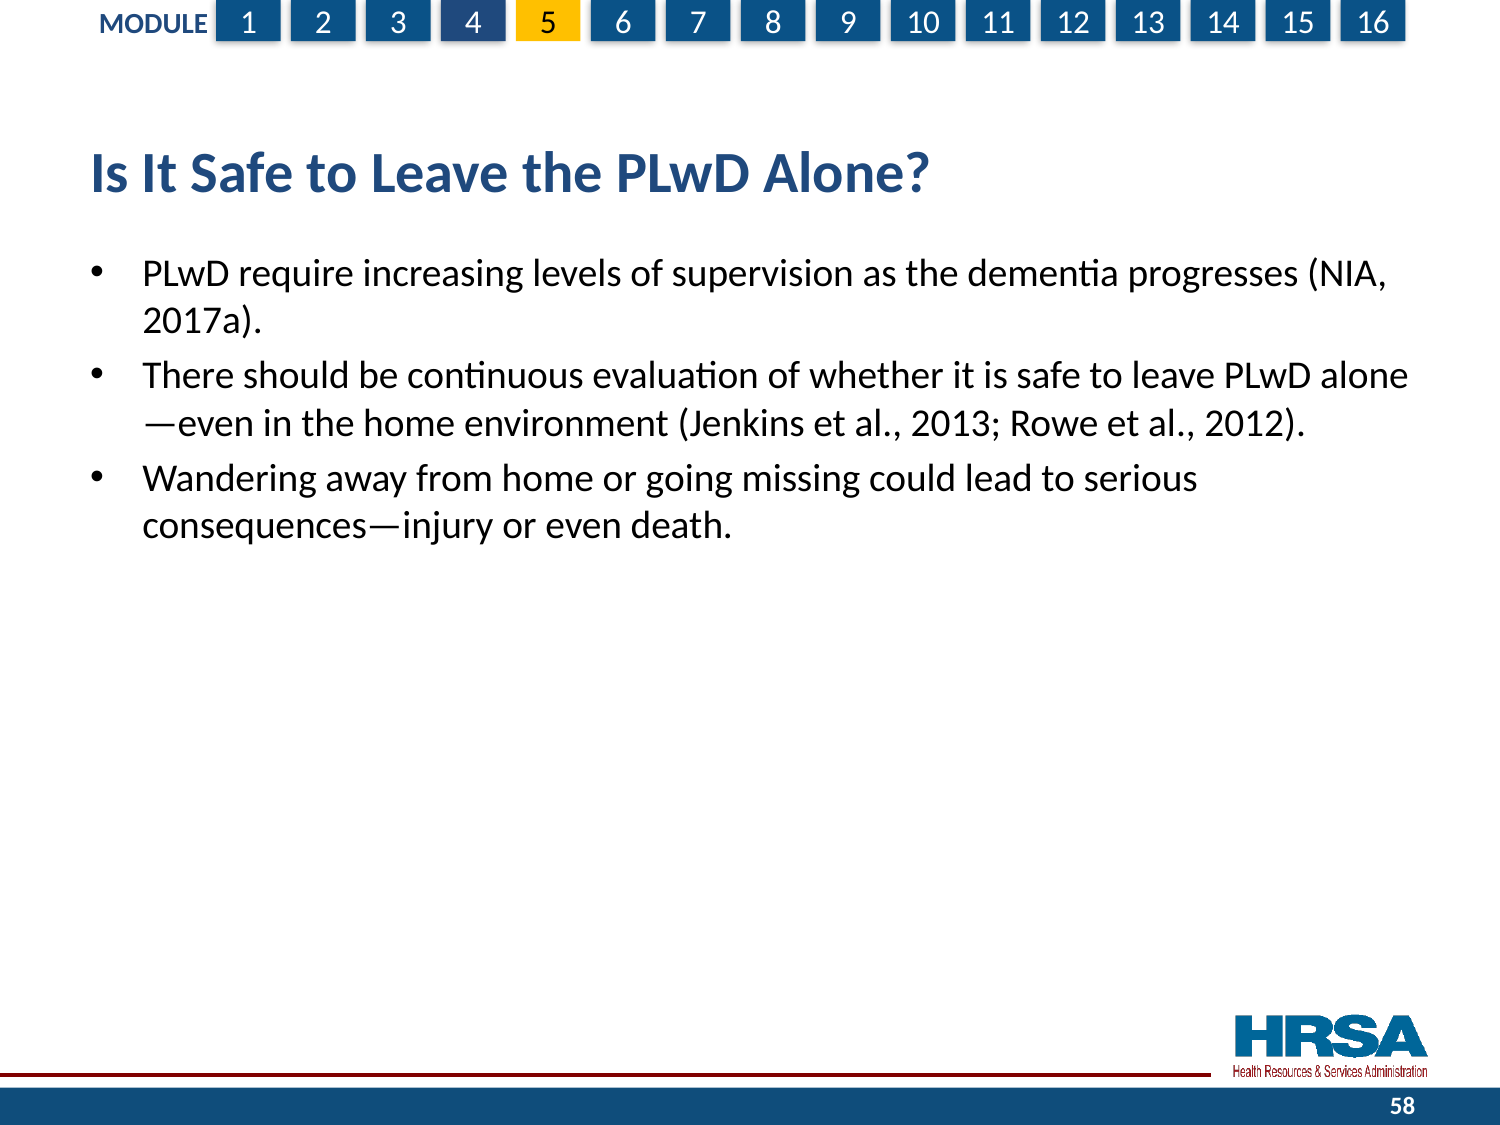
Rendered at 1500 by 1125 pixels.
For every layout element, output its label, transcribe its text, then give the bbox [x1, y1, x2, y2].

title Is It Safe to Leave the PLwD Alone? [75, 149, 1425, 188]
picture [1210, 1002, 1450, 1083]
list PLwD require increasing levels of supervision as the dementia progresses (NIA, 2017a). There should be continuous evaluation of whether it is safe to leave PLwD alone—even in the home environment (Jenkins et al., 2013; Rowe et al., 2012). Wandering away from home or going missing could lead to serious consequences—injury or even death. [75, 239, 1425, 600]
